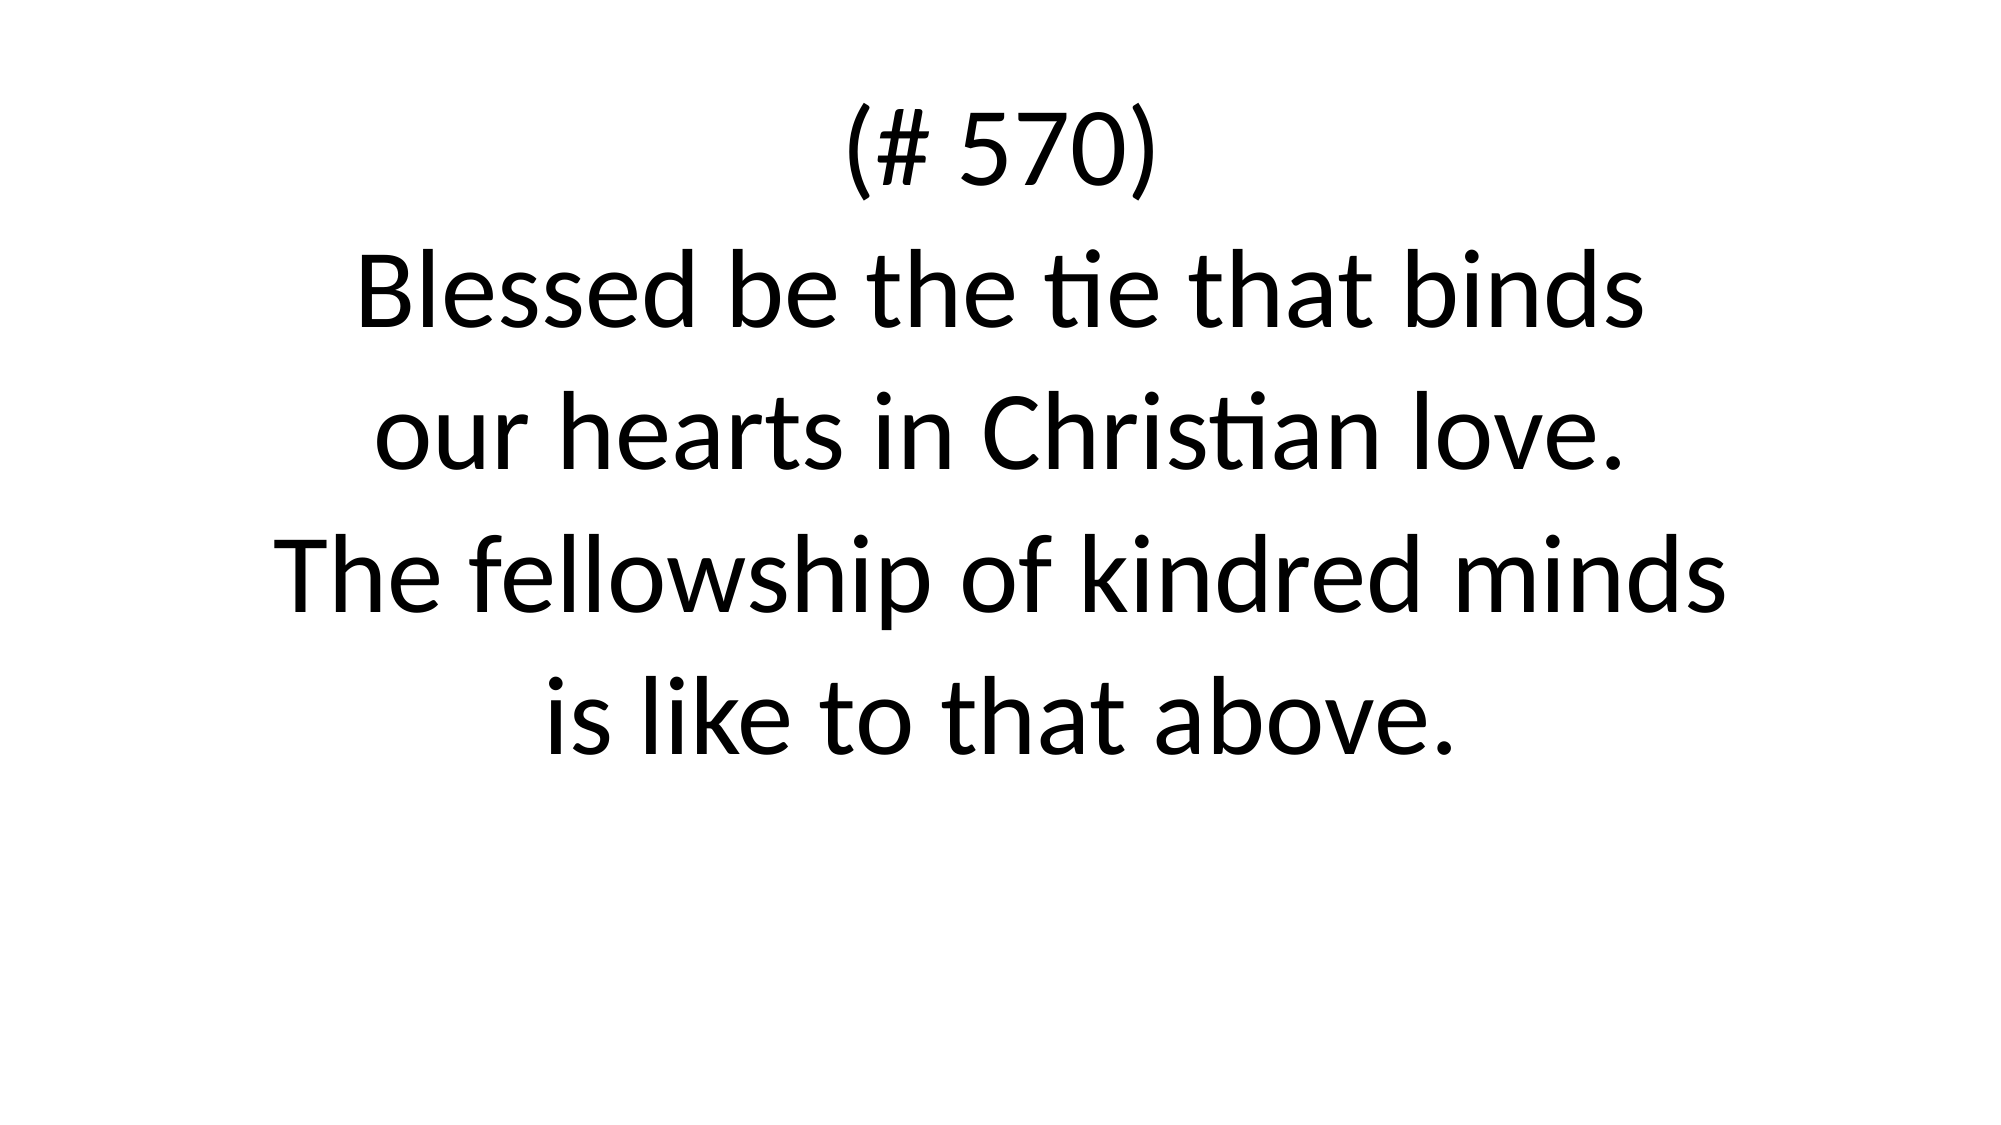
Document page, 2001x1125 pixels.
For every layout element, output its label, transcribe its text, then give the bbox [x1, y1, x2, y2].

subtitle (# 570) Blessed be the tie that binds our hearts in Christian love. The fellowship of kindred minds is like to that above. [99, 80, 1903, 1039]
